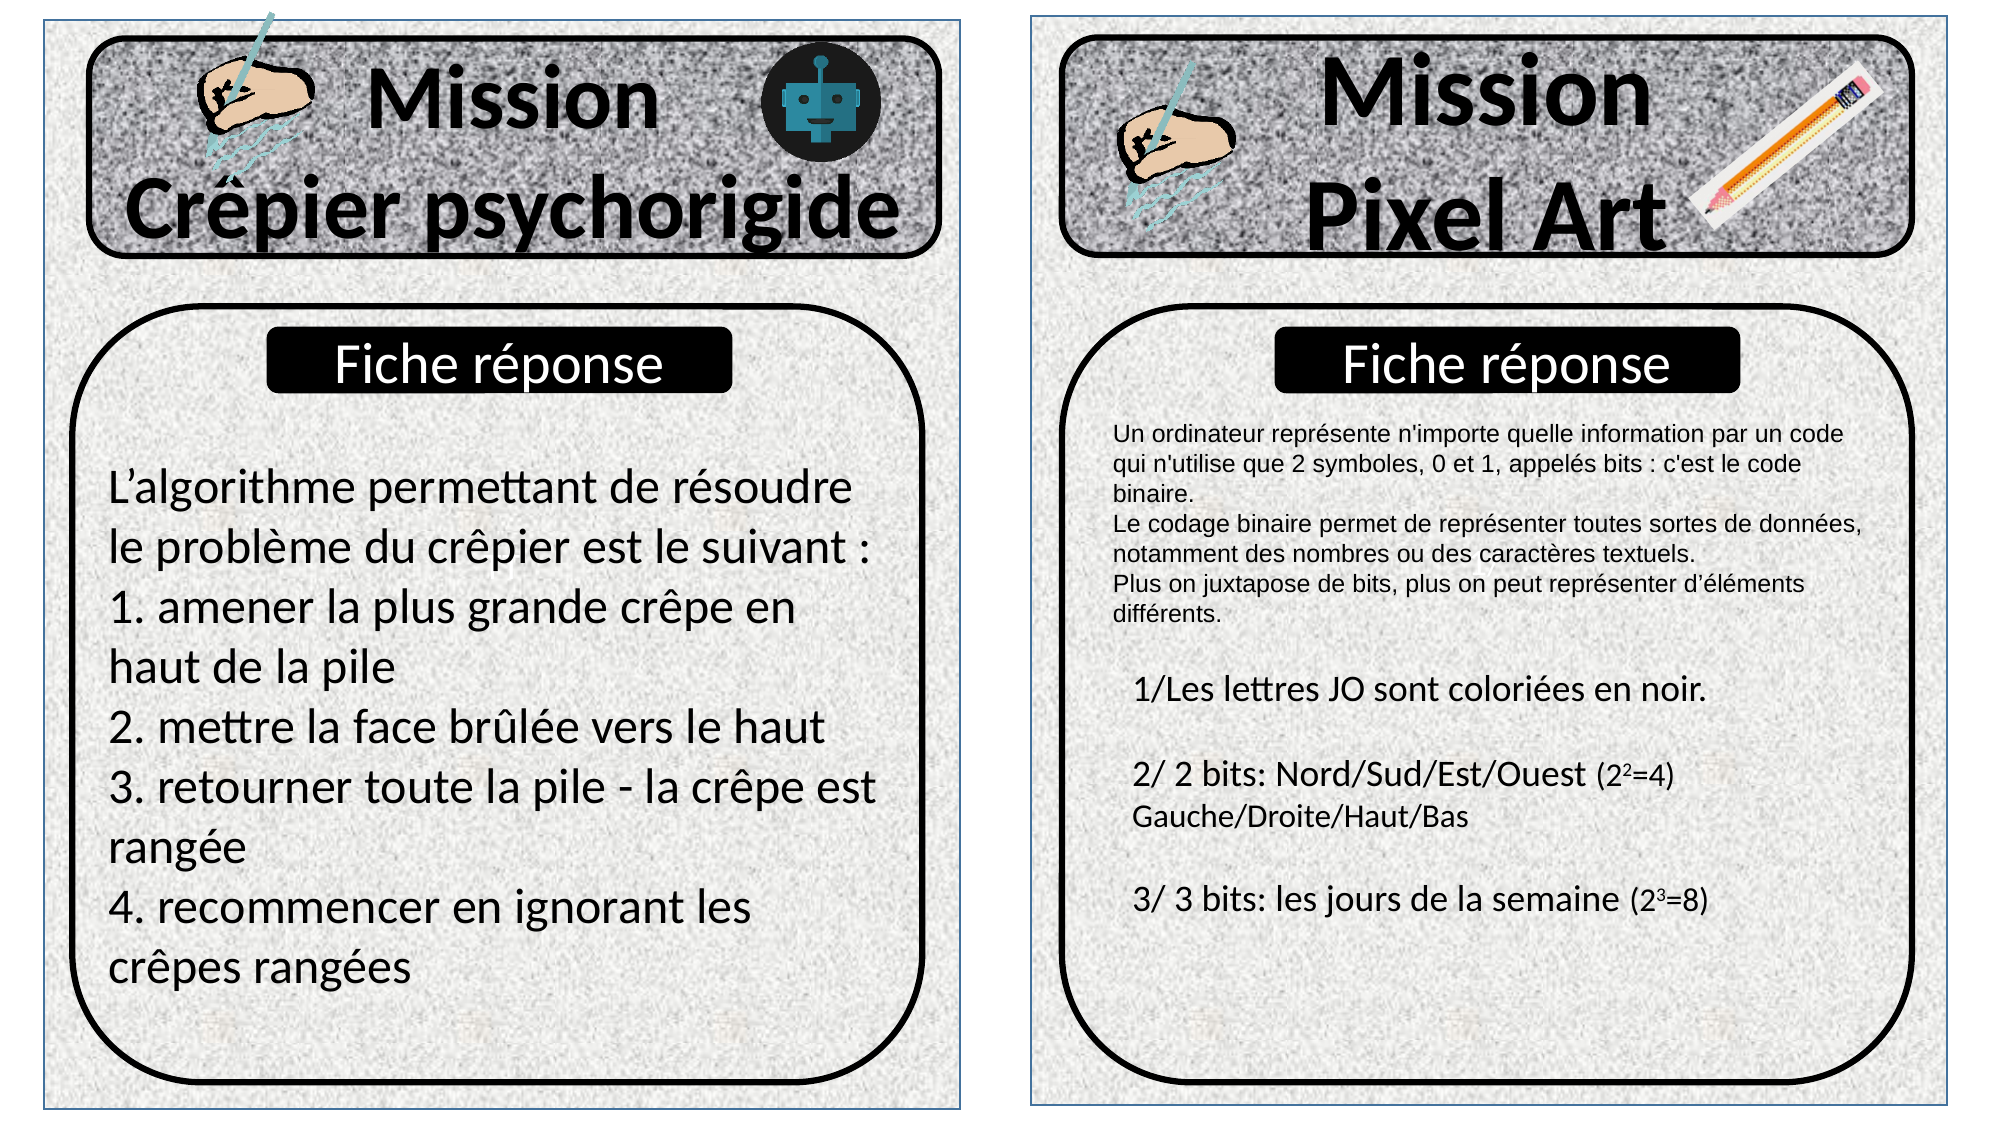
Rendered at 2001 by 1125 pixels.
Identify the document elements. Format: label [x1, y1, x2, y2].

picture [1677, 124, 1895, 166]
picture [1117, 60, 1236, 232]
text_box [1031, 16, 1948, 1106]
text_box [43, 19, 960, 1109]
text_box [89, 11, 940, 256]
